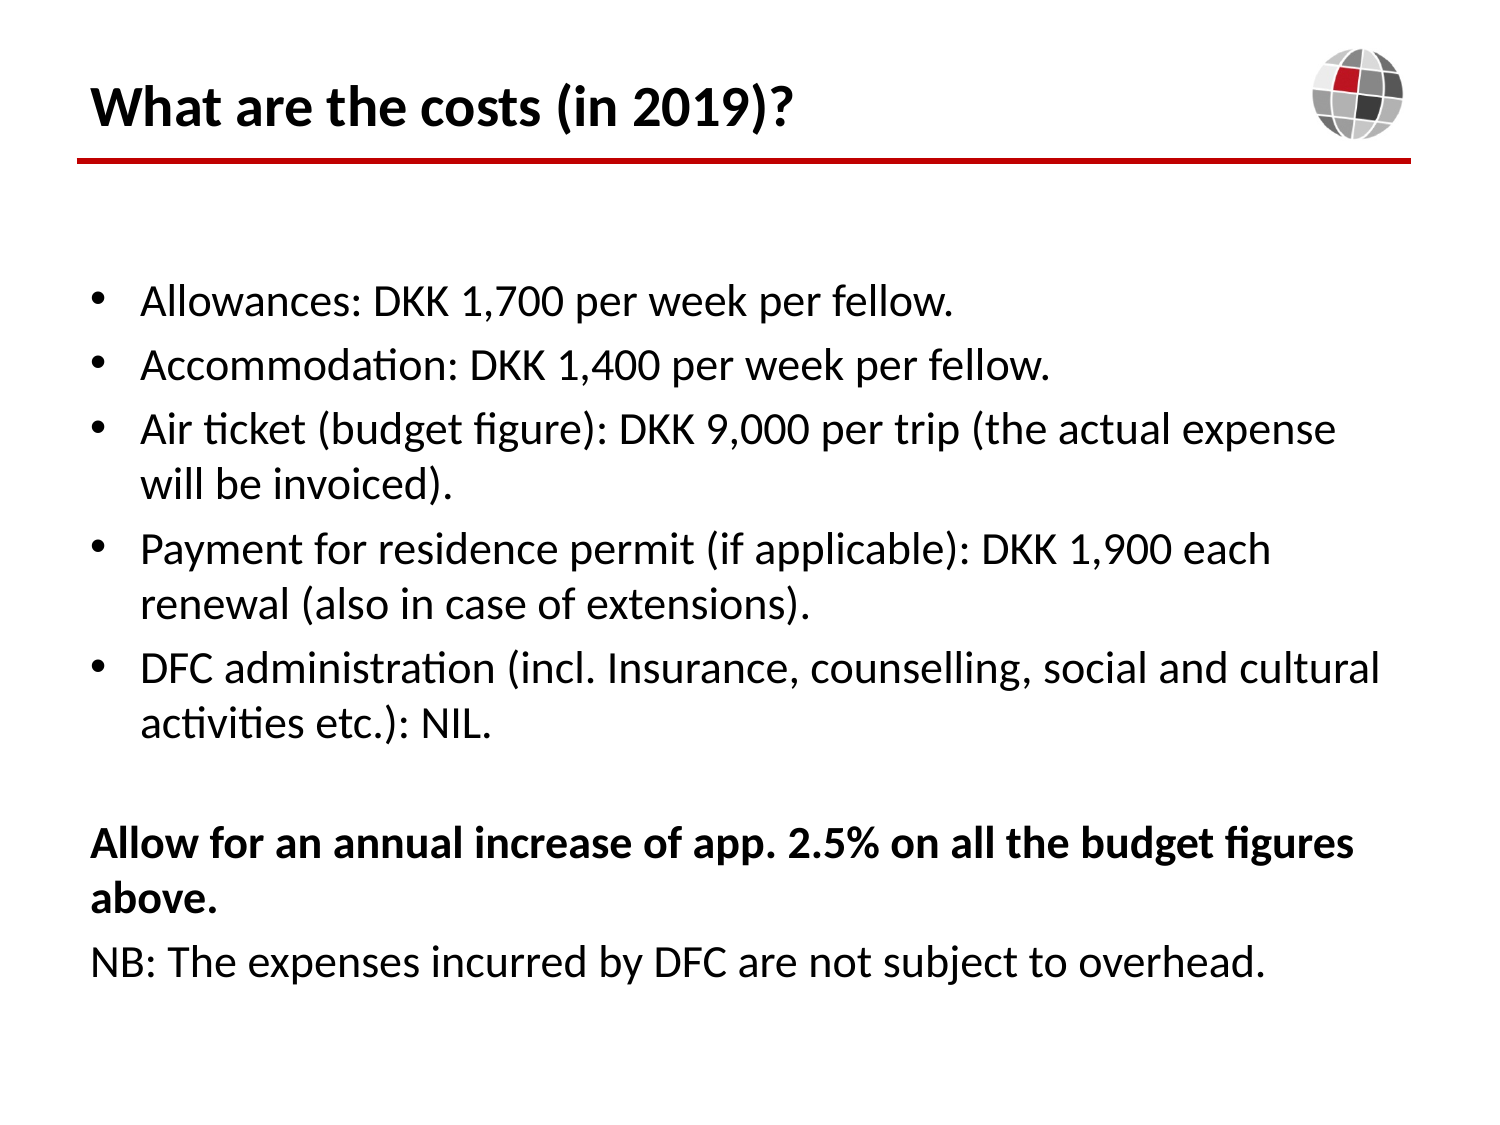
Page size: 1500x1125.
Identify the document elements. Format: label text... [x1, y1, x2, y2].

list Allowances: DKK 1,700 per week per fellow. Accommodation: DKK 1,400 per week per fellow. Air ticket (budget figure): DKK 9,000 per trip (the actual expense will be invoiced). Payment for residence permit (if applicable): DKK 1,900 each renewal (also in case of extensions). DFC administration (incl. Insurance, counselling, social and cultural activities etc.): NIL. Allow for an annual increase of app. 2.5% on all the budget figures above. NB: The expenses incurred by DFC are not subject to overhead. [75, 262, 1425, 1005]
title What are the costs (in 2019)? [75, 45, 1425, 161]
